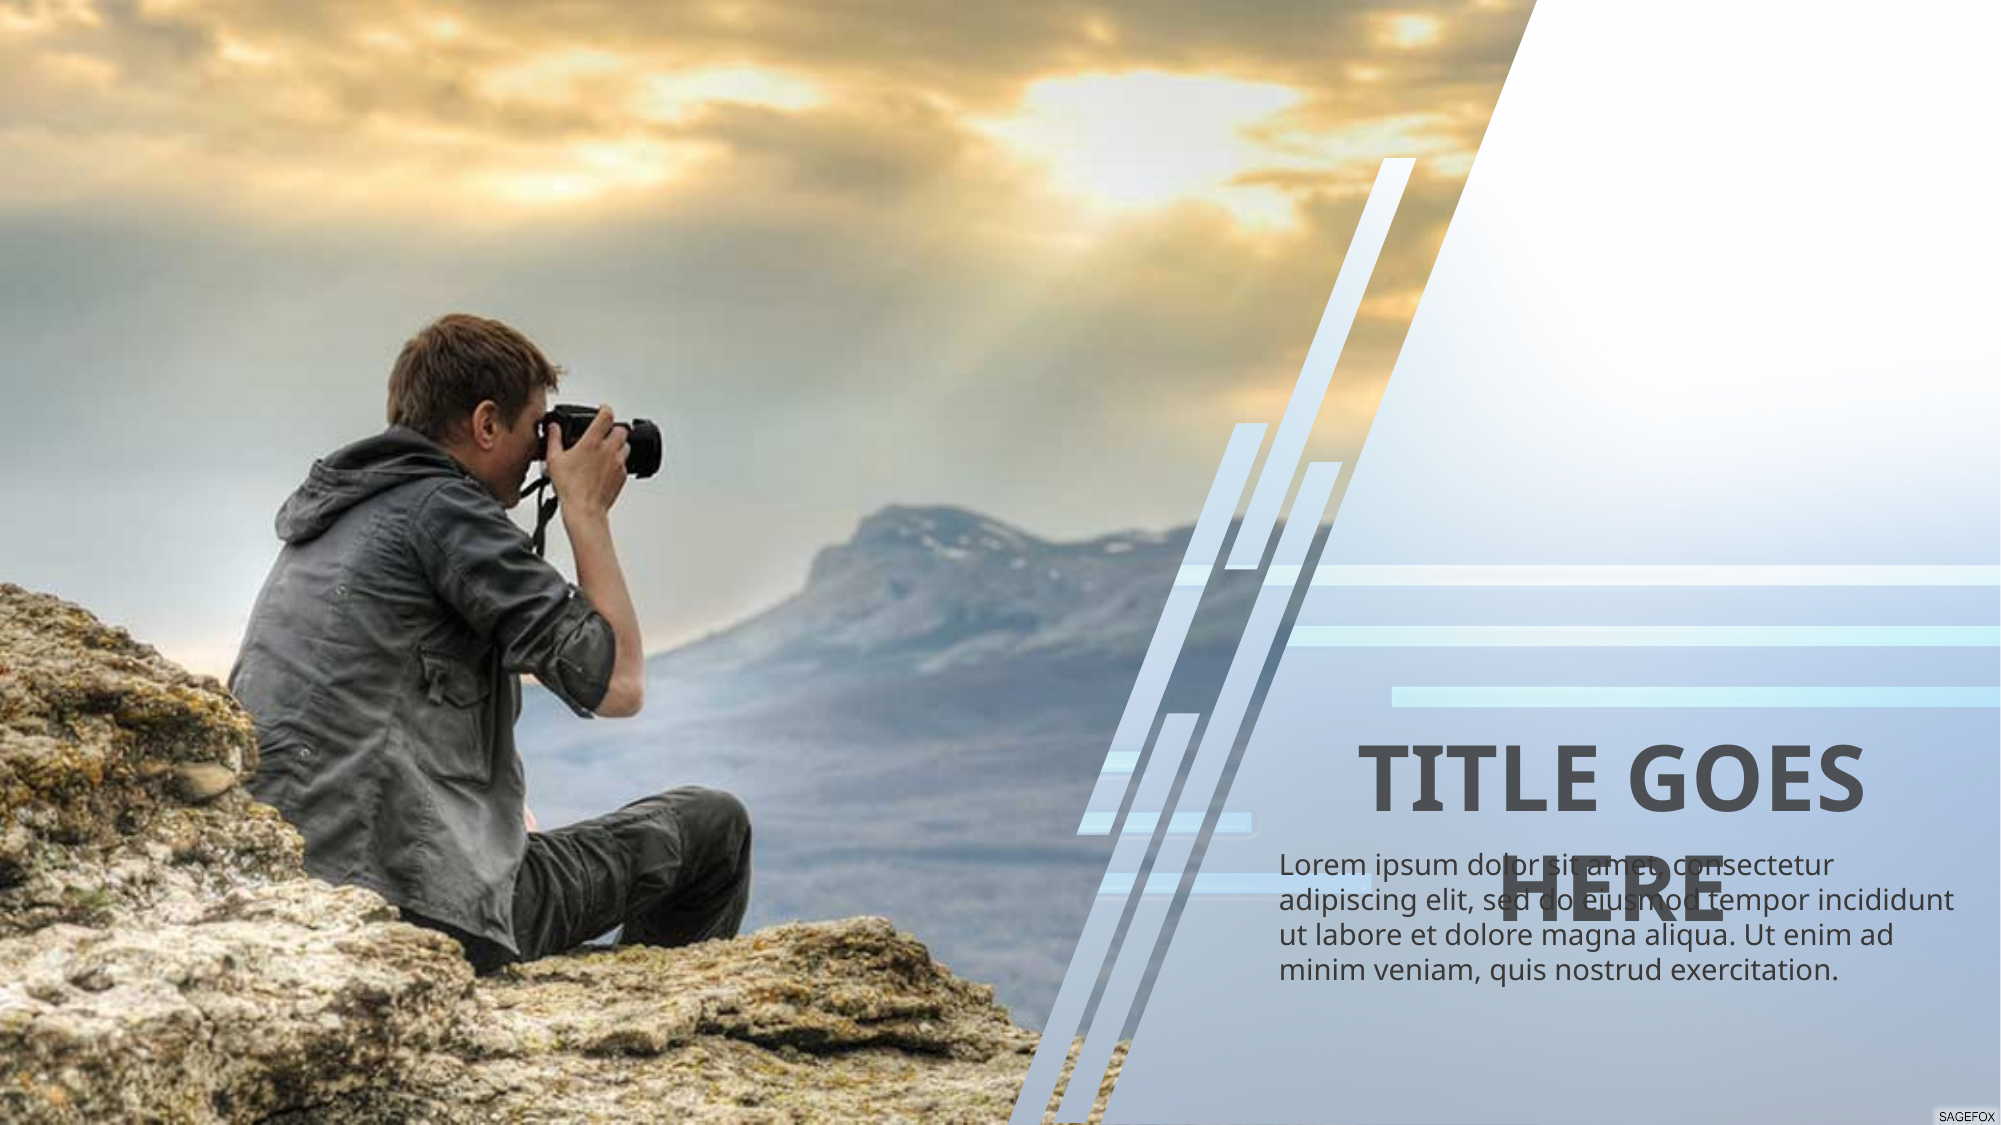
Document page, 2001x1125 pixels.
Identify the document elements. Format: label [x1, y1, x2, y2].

text_box [0, 0, 1540, 1125]
text_box [1248, 712, 1993, 996]
picture [1936, 1111, 1997, 1125]
